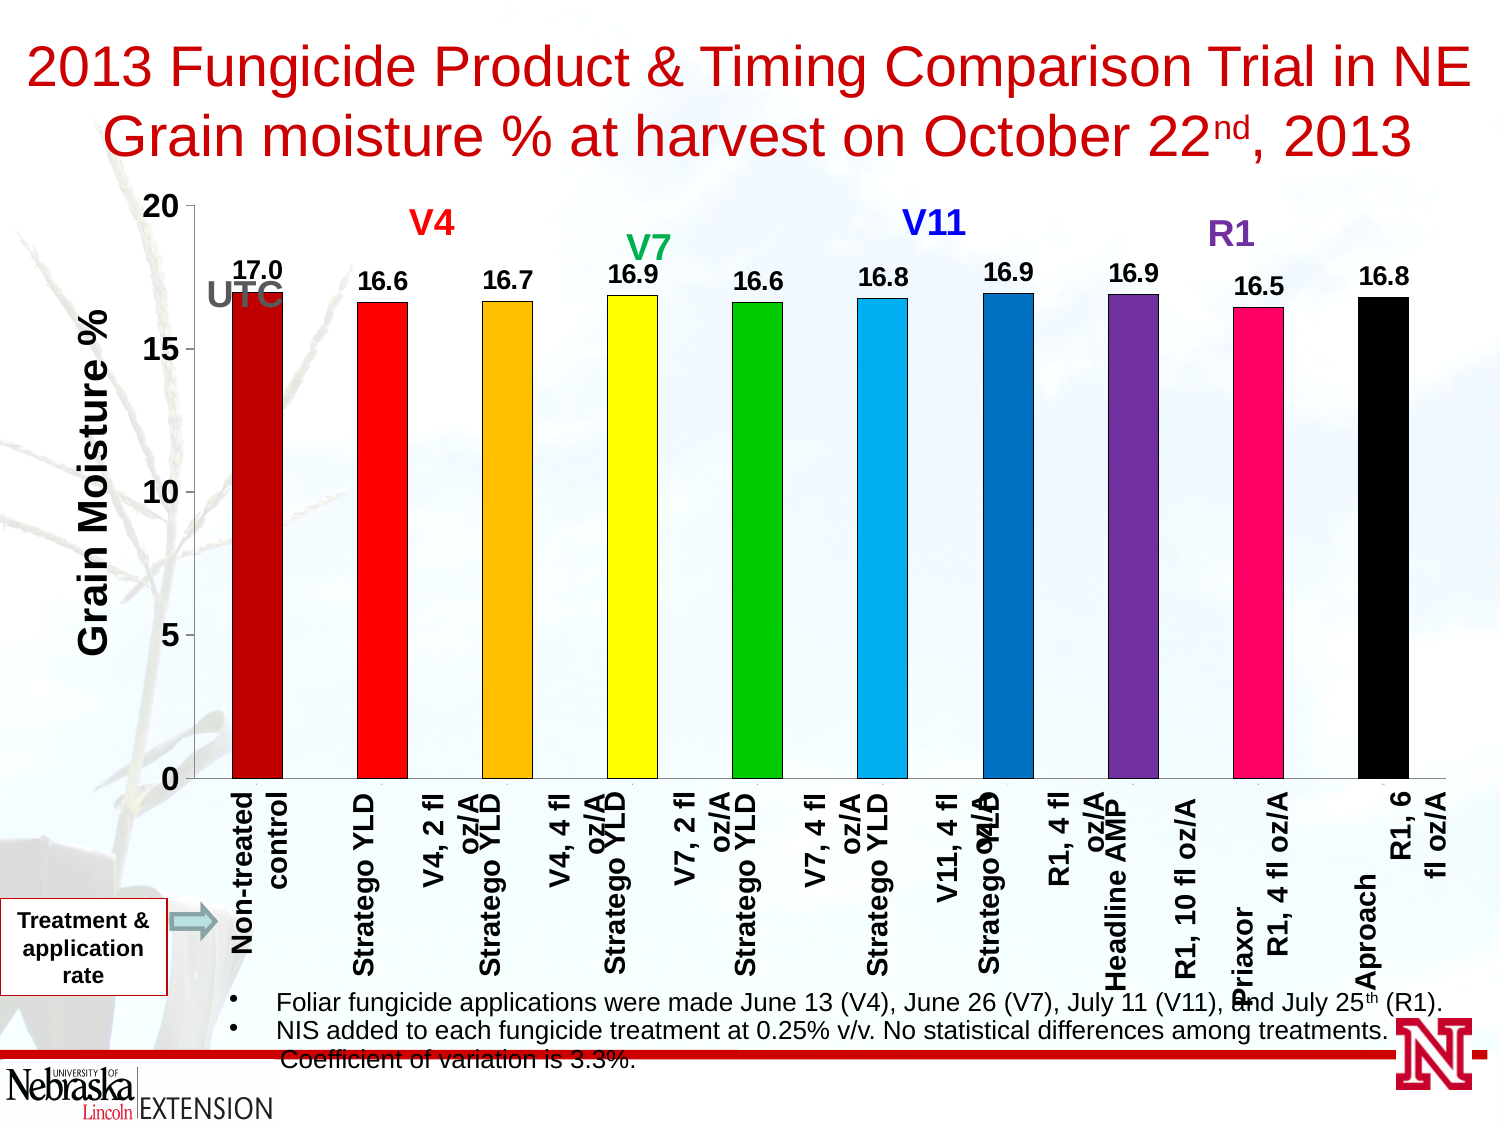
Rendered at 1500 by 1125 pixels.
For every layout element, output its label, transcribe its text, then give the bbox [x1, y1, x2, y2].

text_box [171, 907, 216, 936]
picture [1396, 1079, 1472, 1090]
text_box Stratego YLD V11, 4 fl oz/A [874, 889, 962, 991]
text_box Non-treated control [215, 889, 300, 991]
text_box Stratego YLD V4, 4 fl oz/A [492, 889, 618, 991]
text_box Foliar fungicide applications were made June 13 (V4), June 26 (V7), July 11 (V11), and July 25th (R1). NIS added to each fungicide treatment at 0.25% v/v. No statistical differences among treatments. Coefficient of variation is 3.3%. [214, 991, 1485, 1079]
text_box Priaxor R1, 4 fl oz/A [1215, 889, 1301, 991]
text_box Stratego YLD V4, 2 fl oz/A [336, 889, 492, 991]
text_box Treatment & application rate [0, 898, 167, 996]
title 2013 Fungicide Product & Timing Comparison Trial in NE Grain moisture % at harvest on October 22nd, 2013 [0, 69, 1500, 190]
text_box Headline AMP R1, 10 fl oz/A [1117, 889, 1209, 991]
text_box Stratego YLD V7, 2 fl oz/A [618, 889, 718, 991]
text_box Aproach R1, 6 fl oz/A [1339, 889, 1459, 991]
picture [3, 1059, 275, 1125]
chart [0, 165, 1472, 881]
text_box Stratego YLD V7, 4 fl oz/A [718, 889, 874, 991]
text_box Stratego YLD R1, 4 fl oz/A [962, 889, 1117, 991]
